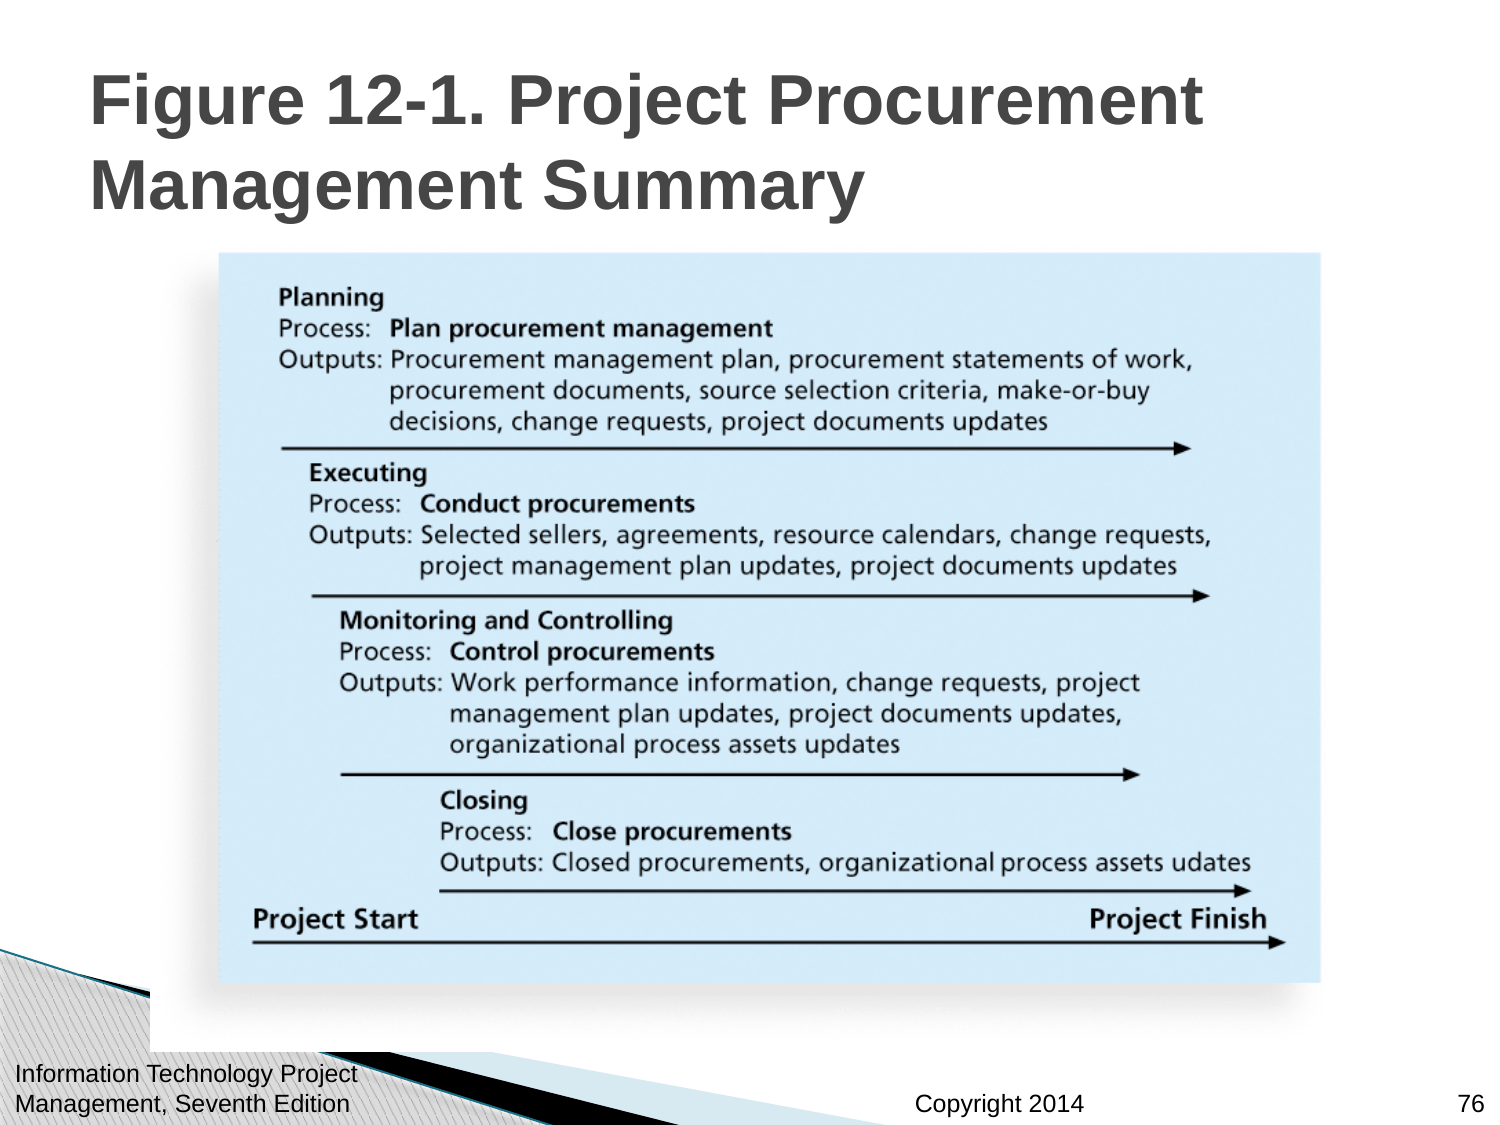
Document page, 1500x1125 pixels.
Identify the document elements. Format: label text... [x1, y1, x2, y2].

footer Information Technology Project Management, Seventh Edition [0, 1065, 425, 1125]
slide_number 76 [1408, 1065, 1500, 1125]
title Figure 12-1. Project Procurement Management Summary [75, 45, 1425, 233]
picture [149, 235, 1338, 1052]
